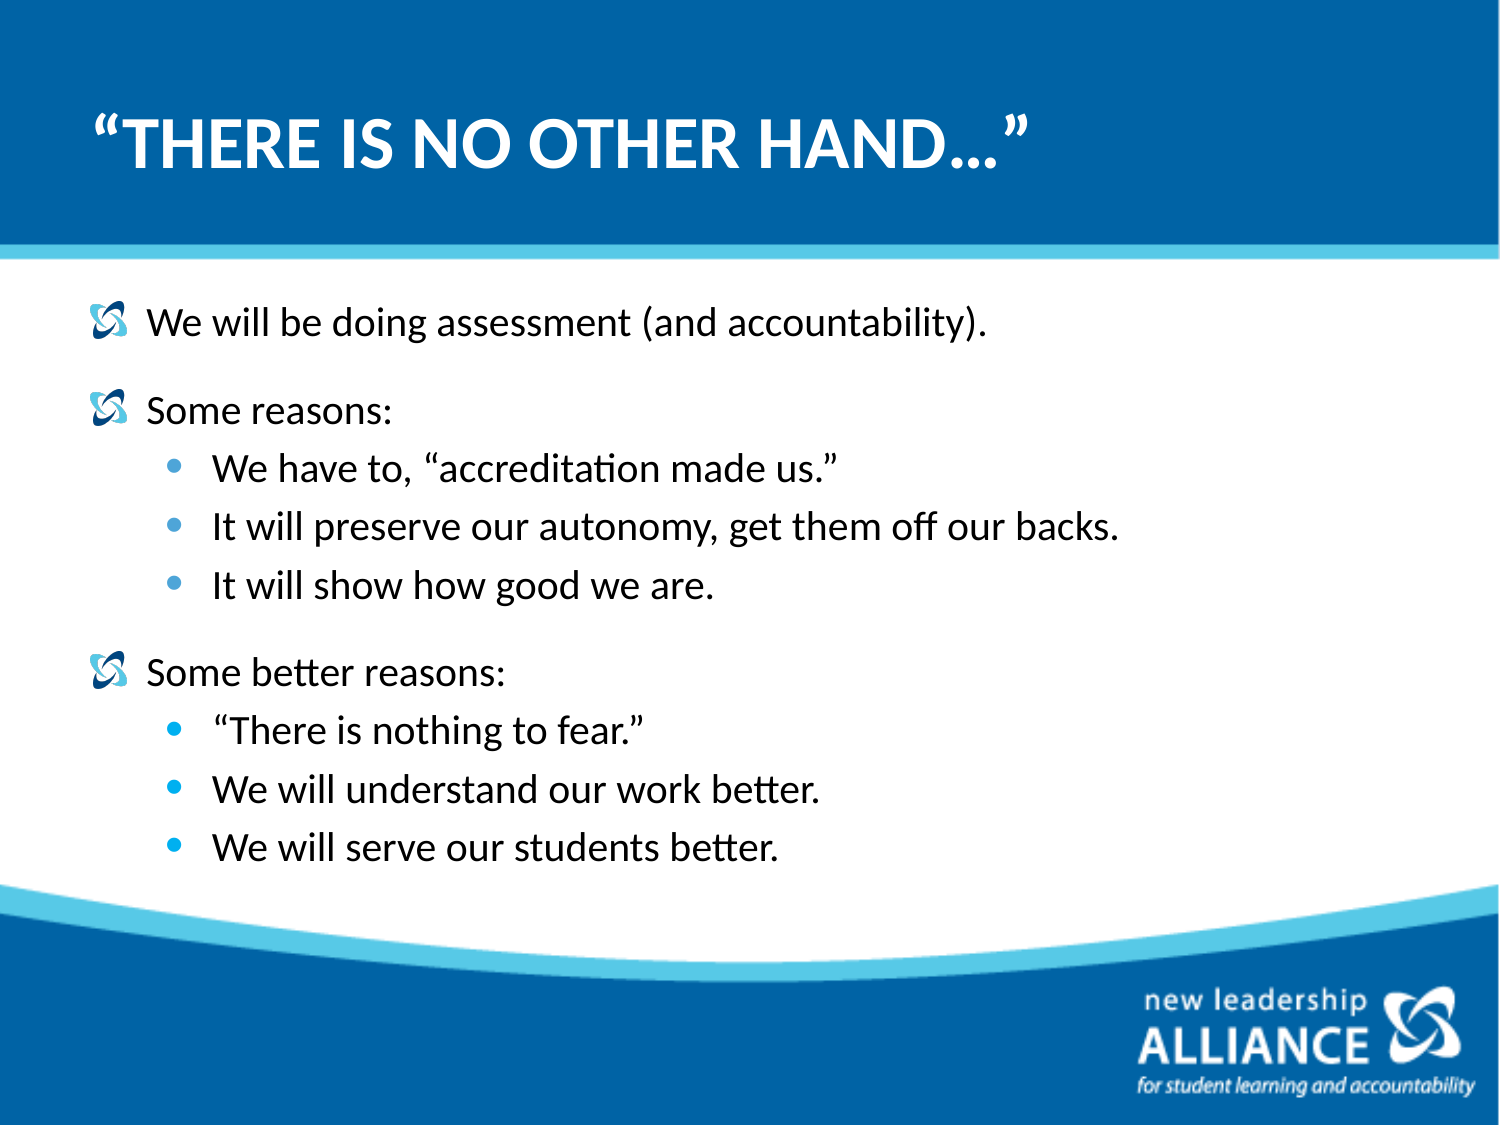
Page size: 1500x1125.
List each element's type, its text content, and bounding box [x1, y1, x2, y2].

title “THERE IS NO OTHER HAND…” [75, 45, 1425, 233]
list We will be doing assessment (and accountability). Some reasons: We have to, “accreditation made us.” It will preserve our autonomy, get them off our backs. It will show how good we are. Some better reasons: “There is nothing to fear.” We will understand our work better. We will serve our students better. [75, 287, 1425, 1030]
picture [0, 0, 1500, 1125]
